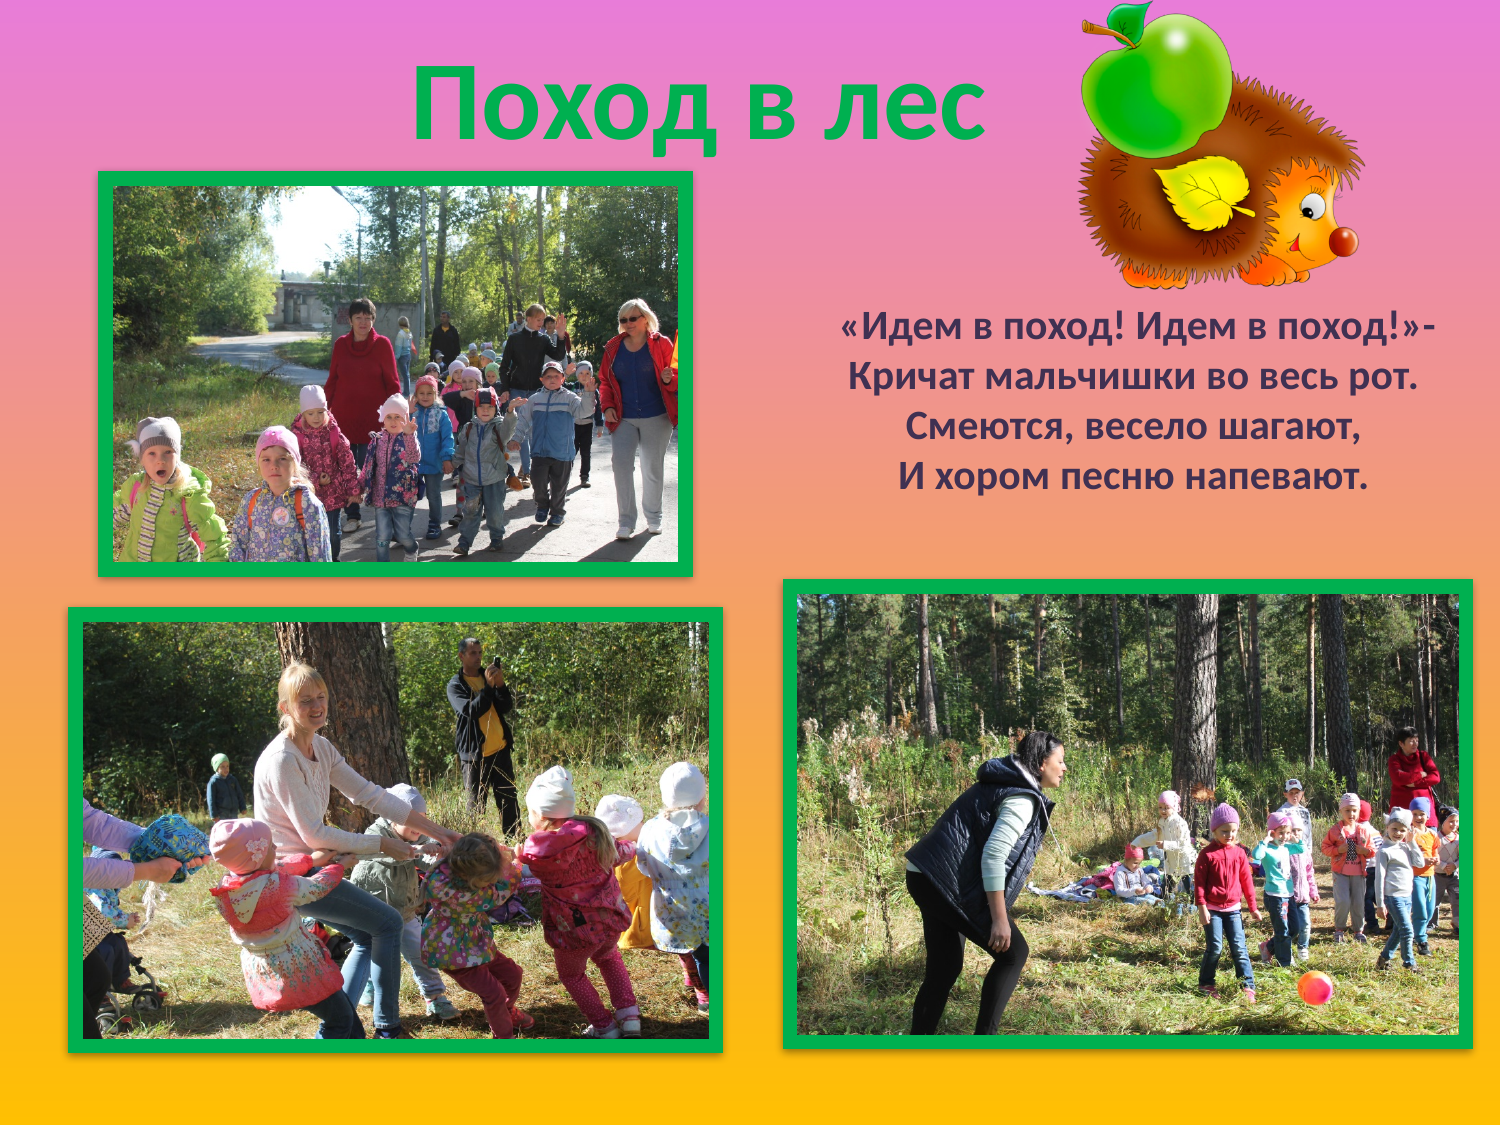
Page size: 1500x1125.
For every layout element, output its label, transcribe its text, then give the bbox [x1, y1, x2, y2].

picture [796, 593, 1459, 1036]
text_box Поход в лес [395, 19, 1003, 170]
picture [1056, 0, 1368, 303]
picture [82, 621, 709, 1040]
text_box «Идем в поход! Идем в поход!»- Кричат мальчишки во весь рот. Смеются, весело шагают, И хором песню напевают. [797, 290, 1471, 506]
picture [112, 185, 679, 563]
